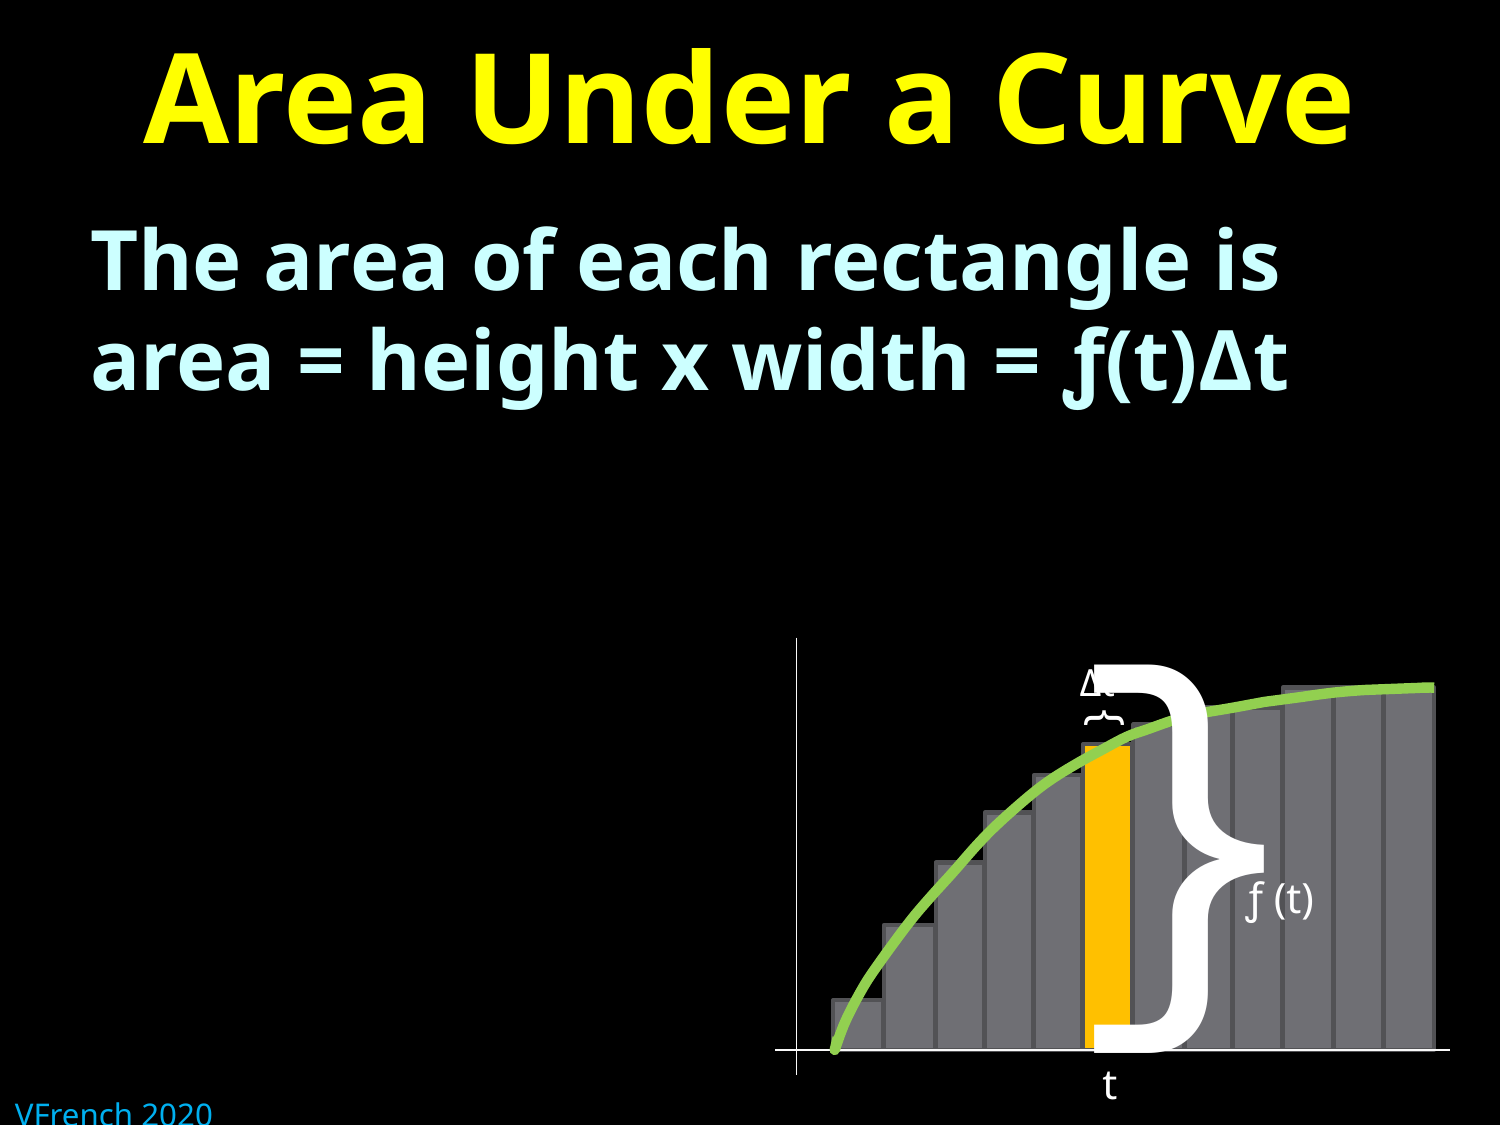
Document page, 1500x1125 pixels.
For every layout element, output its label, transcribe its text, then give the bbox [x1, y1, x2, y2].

title Area Under a Curve [0, 0, 1500, 188]
list The area of each rectangle is area = height x width = ƒ(t)Δt [75, 200, 1425, 1125]
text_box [774, 637, 1451, 1125]
text_box VFrench 2020 [0, 1087, 575, 1125]
